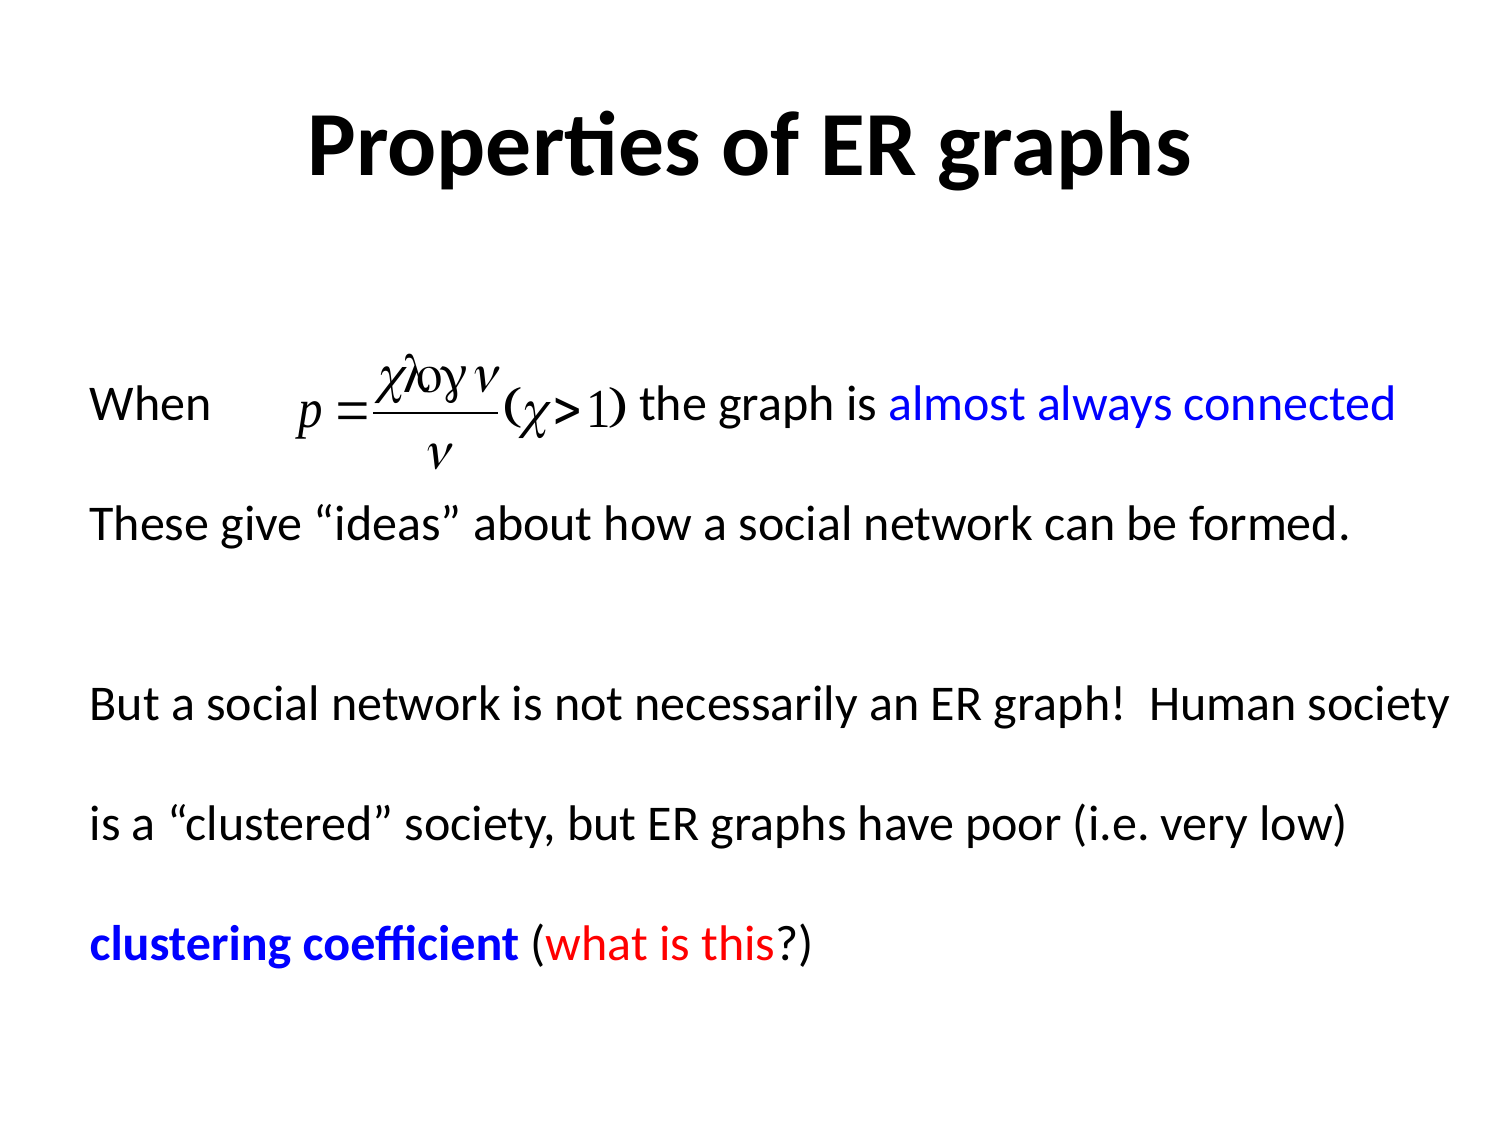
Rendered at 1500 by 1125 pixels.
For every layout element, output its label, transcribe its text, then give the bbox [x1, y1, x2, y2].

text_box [285, 340, 633, 484]
text_box When the graph is almost always connected These give “ideas” about how a social network can be formed. But a social network is not necessarily an ER graph! Human society is a “clustered” society, but ER graphs have poor (i.e. very low) clustering coefficient (what is this?) [74, 363, 1478, 978]
title Properties of ER graphs [75, 45, 1425, 233]
